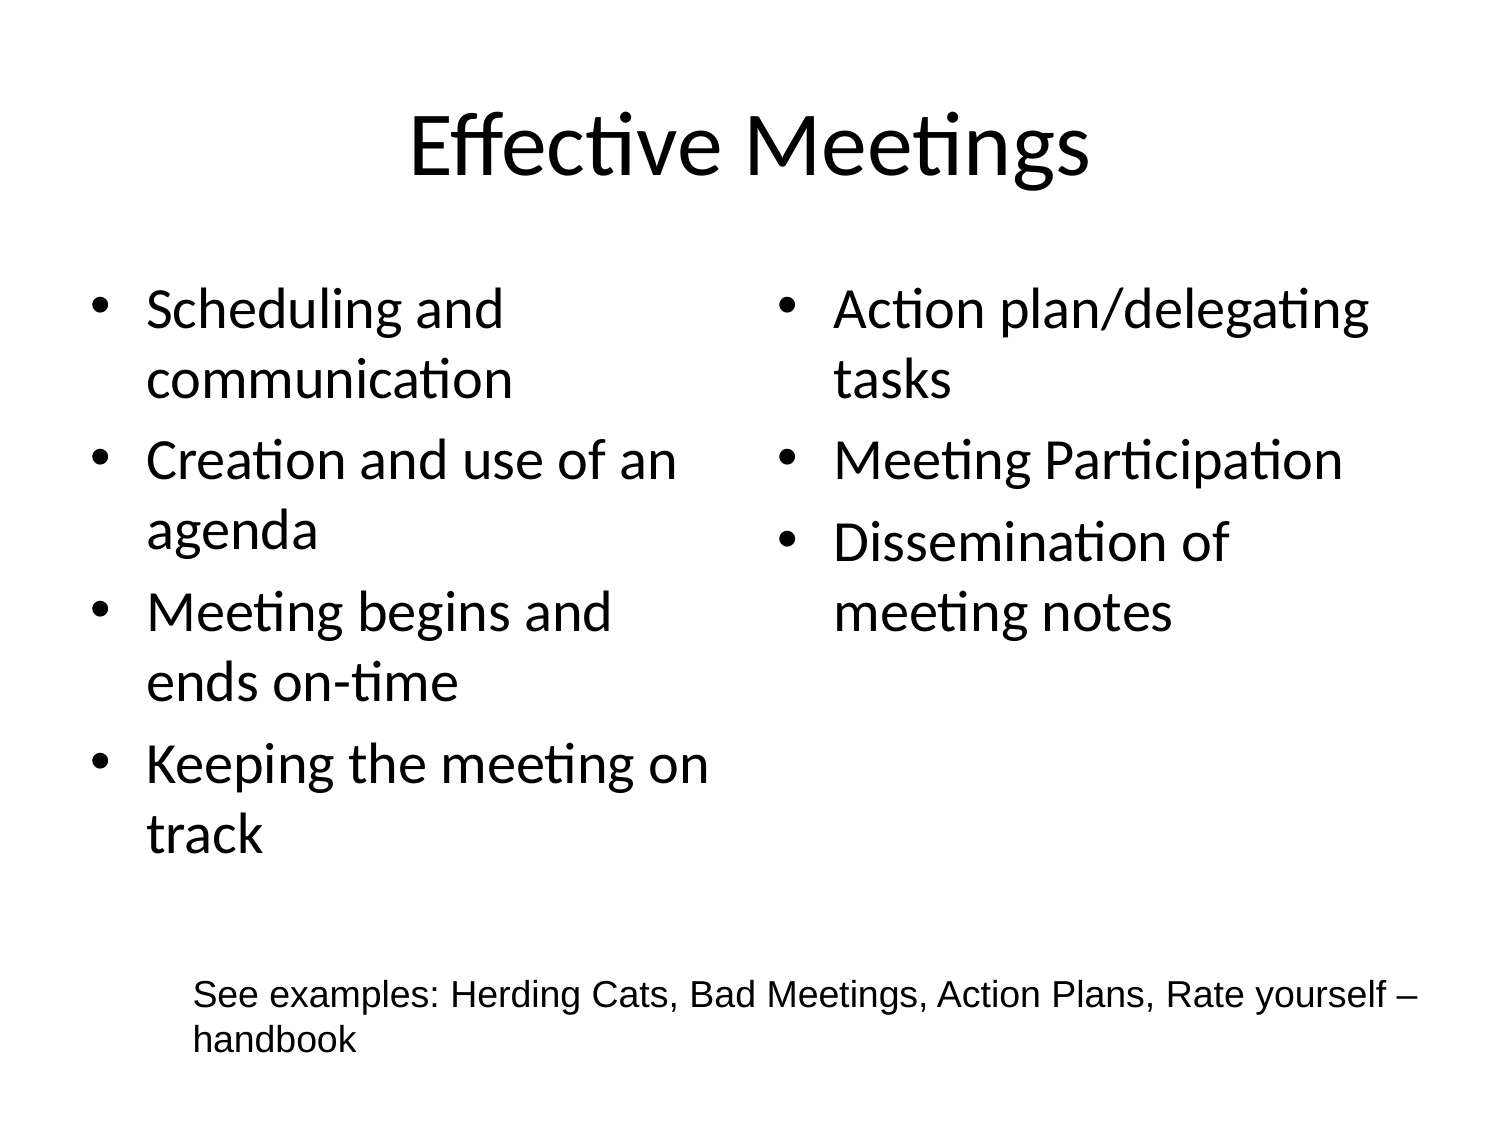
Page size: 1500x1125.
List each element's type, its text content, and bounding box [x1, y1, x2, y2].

title Effective Meetings [75, 45, 1425, 233]
text_box See examples: Herding Cats, Bad Meetings, Action Plans, Rate yourself – handbook [177, 962, 1444, 1068]
list Scheduling and communication Creation and use of an agenda Meeting begins and ends on-time Keeping the meeting on track [75, 262, 738, 1005]
list Action plan/delegating tasks Meeting Participation Dissemination of meeting notes [762, 262, 1425, 962]
